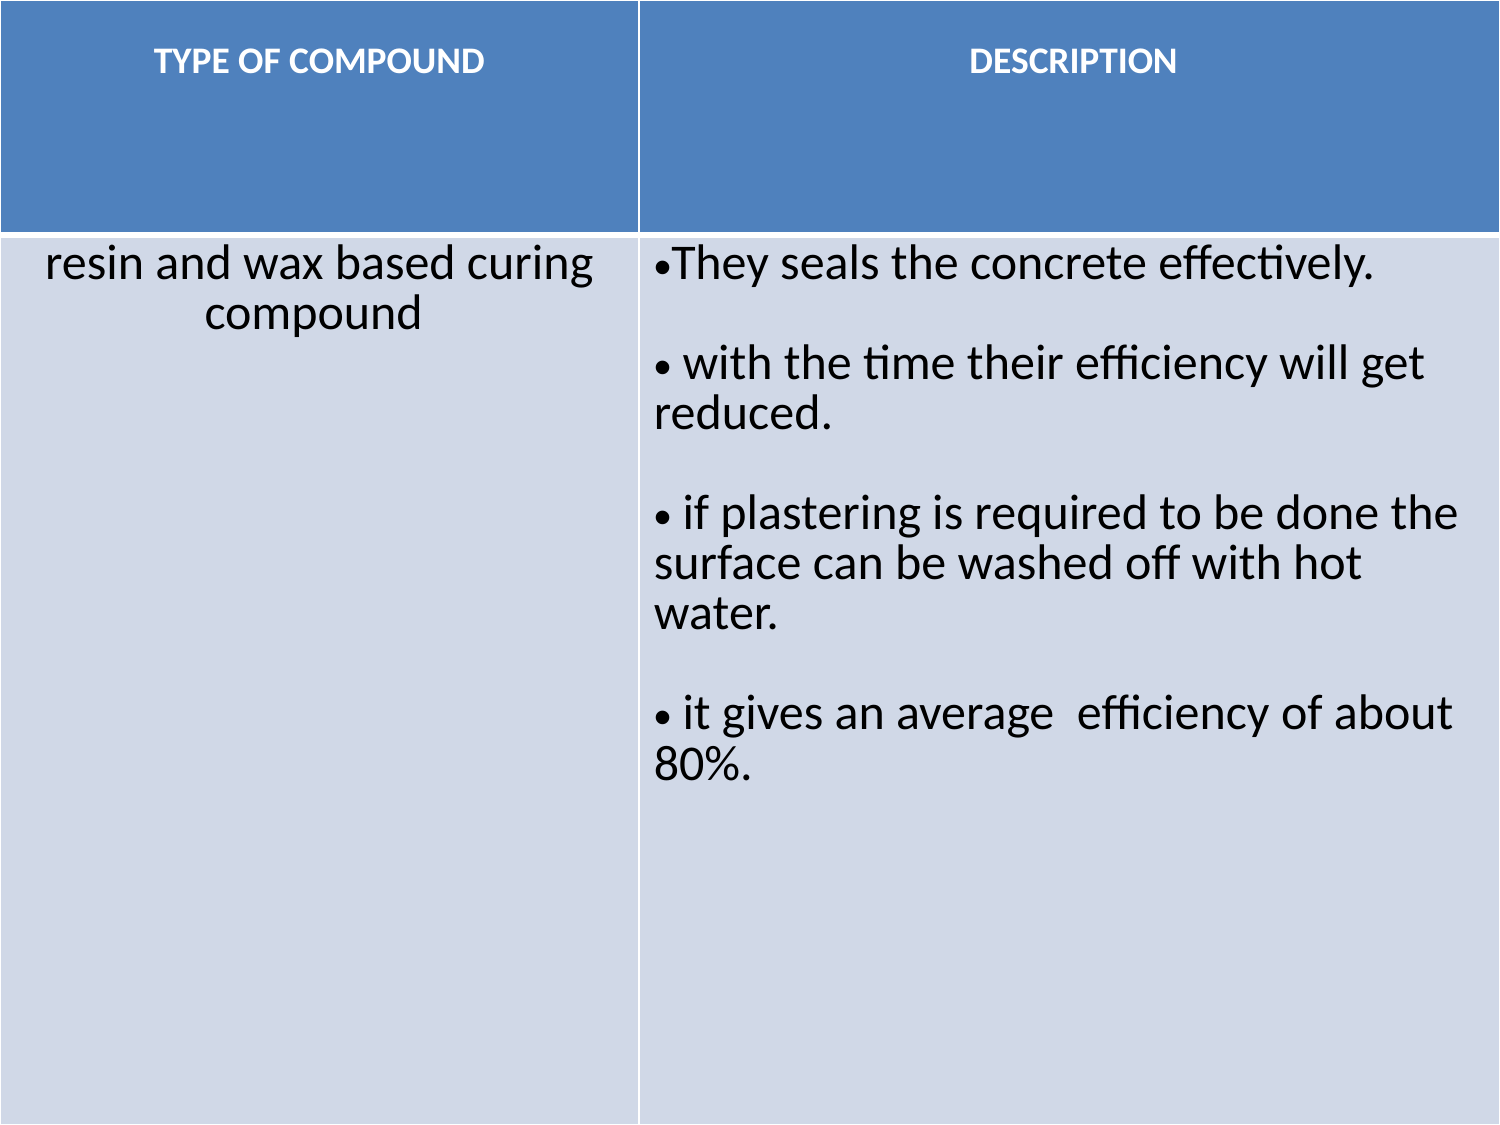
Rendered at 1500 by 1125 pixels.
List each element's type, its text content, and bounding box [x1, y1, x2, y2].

table_header DESCRIPTION [640, 1, 1499, 232]
table_cell They seals the concrete effectively. with the time their efficiency will get reduced. if plastering is required to be done the surface can be washed off with hot water. it gives an average efficiency of about 80%. [640, 238, 1499, 1124]
table_cell resin and wax based curing compound [1, 238, 638, 1124]
table_header TYPE OF COMPOUND [1, 1, 638, 232]
